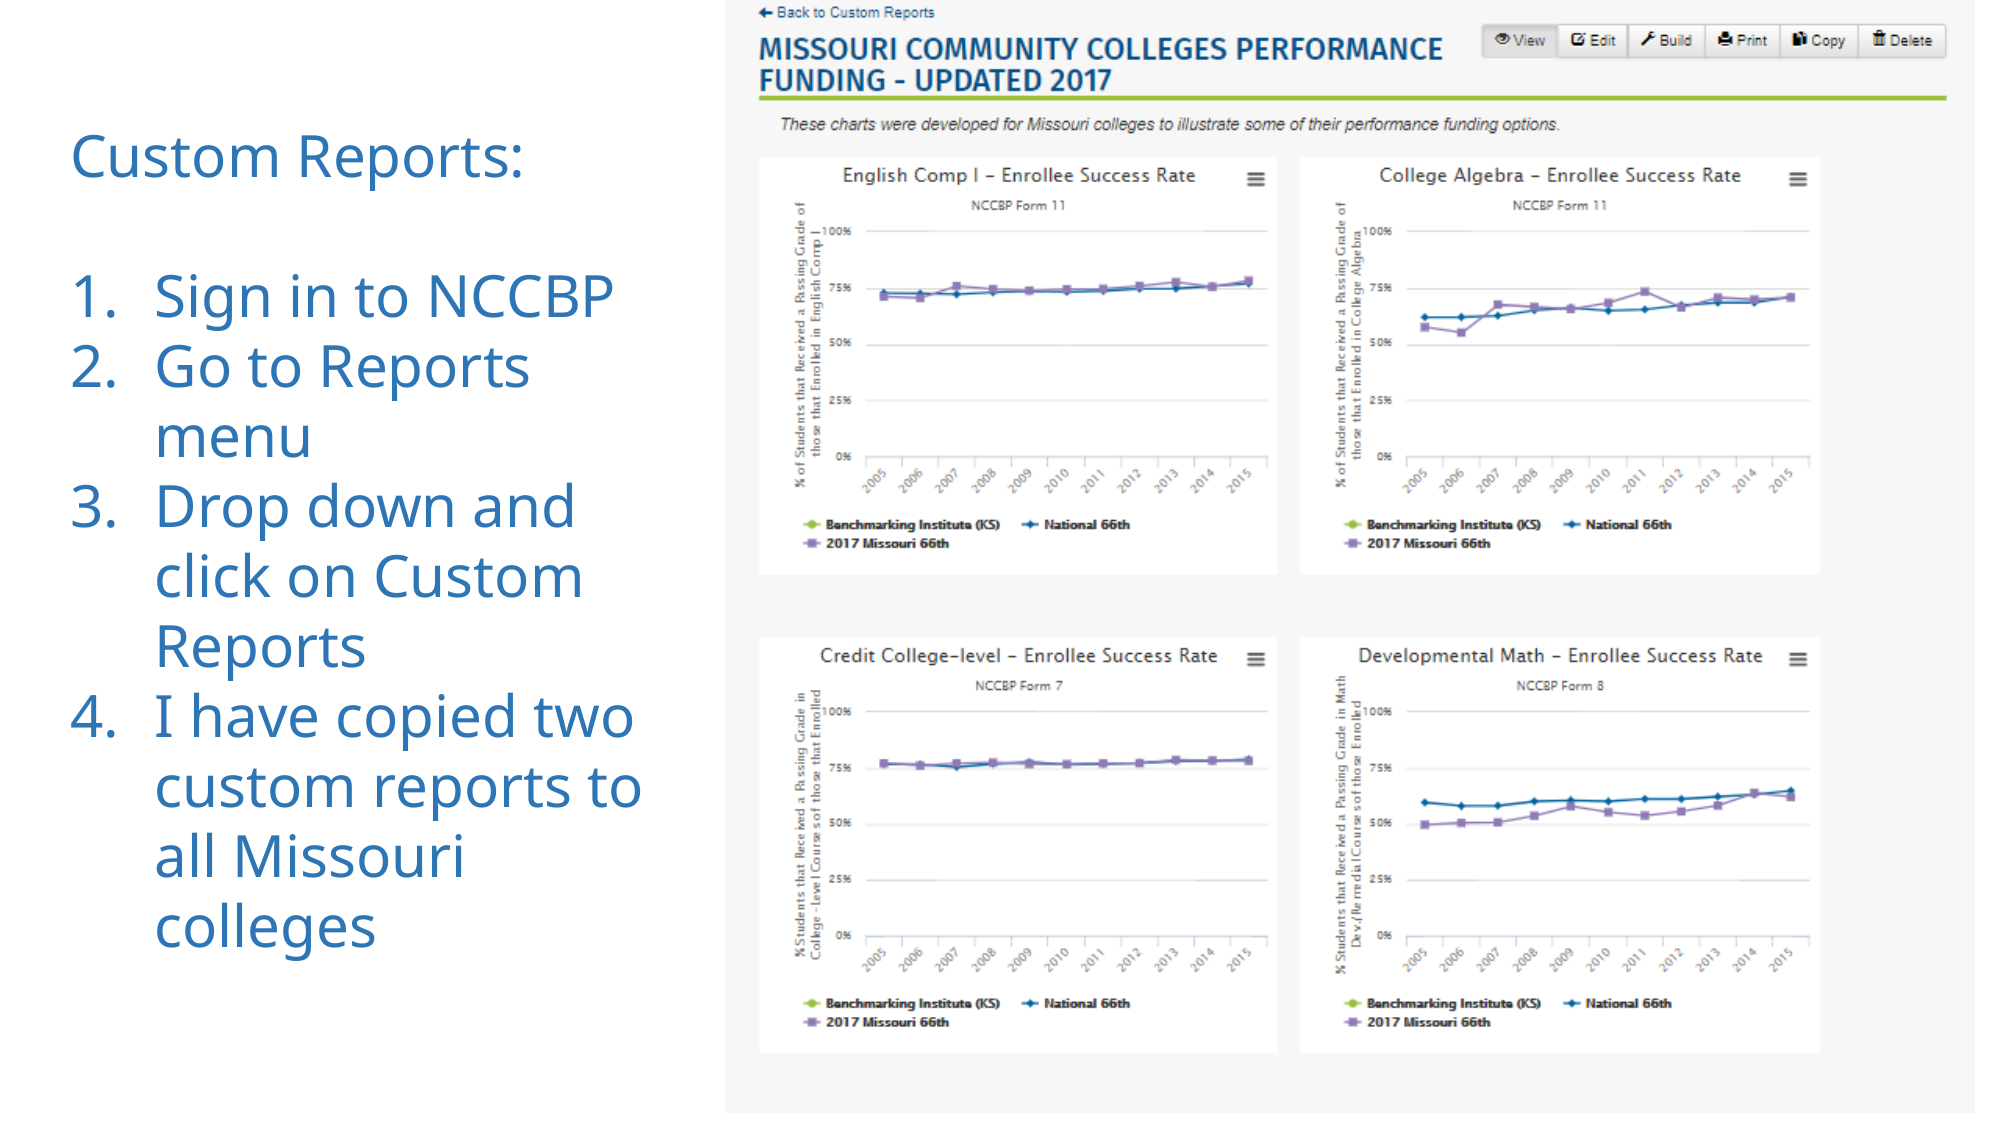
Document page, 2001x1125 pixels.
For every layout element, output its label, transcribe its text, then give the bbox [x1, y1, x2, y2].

text_box Custom Reports: Sign in to NCCBP Go to Reports menu Drop down and click on Custom Reports I have copied two custom reports to all Missouri colleges [55, 111, 684, 1037]
picture [724, 0, 2000, 1125]
